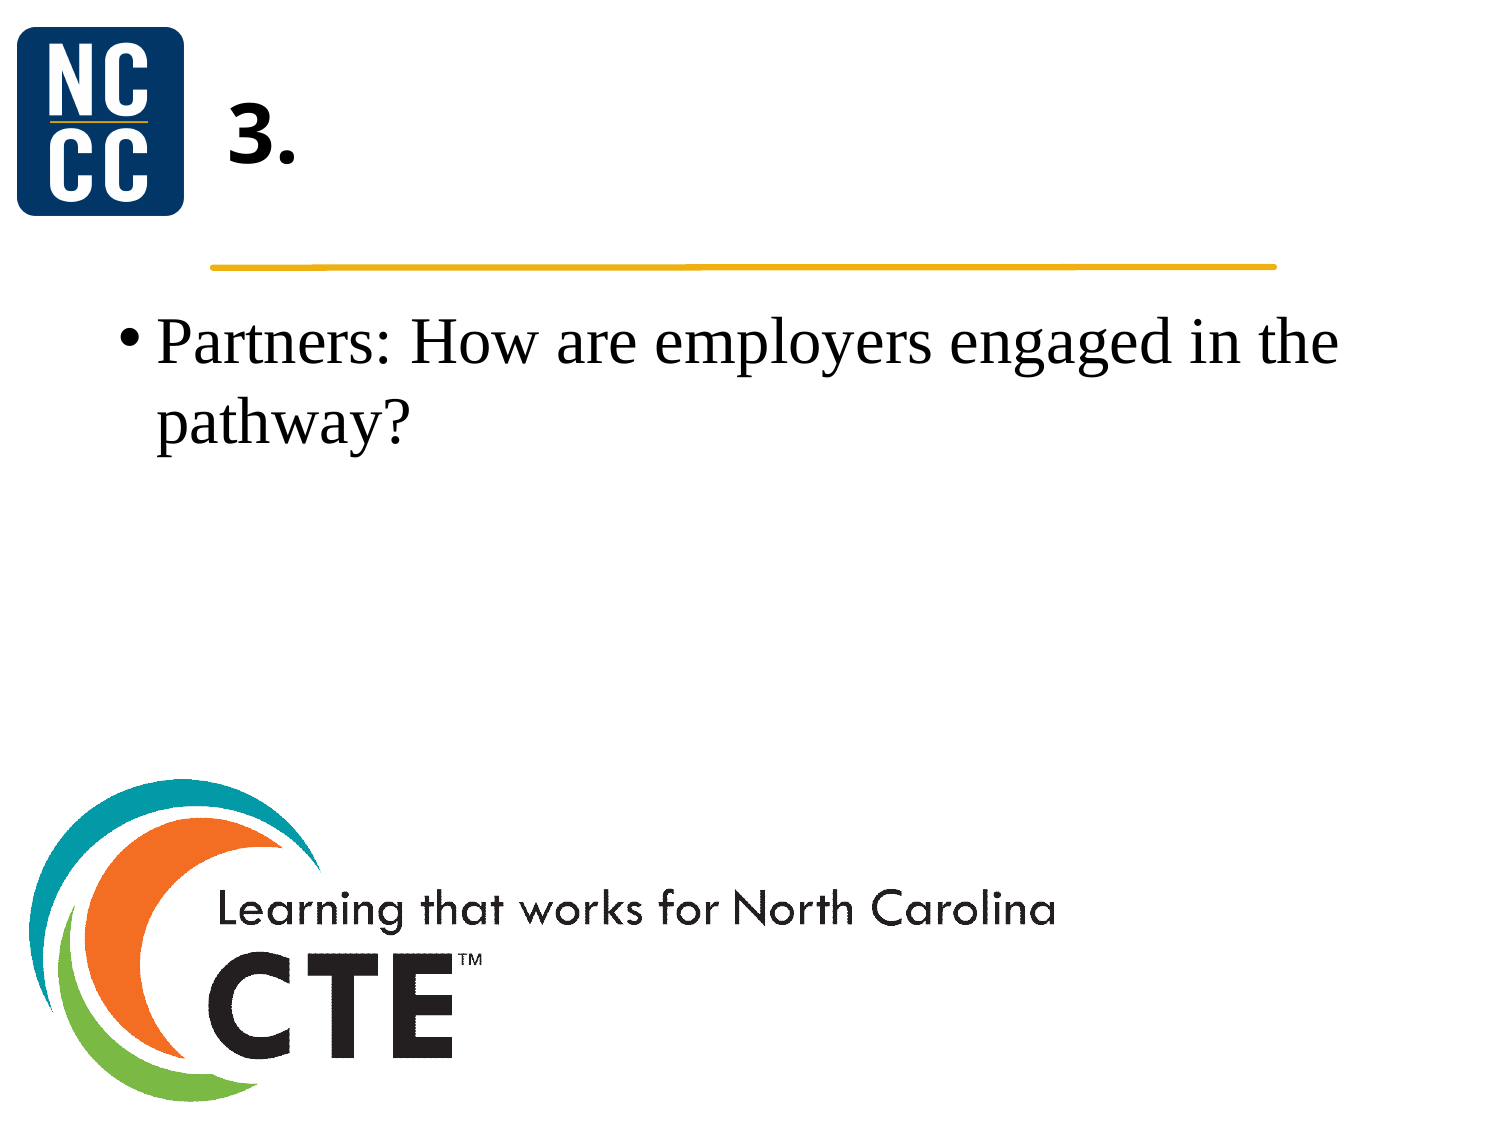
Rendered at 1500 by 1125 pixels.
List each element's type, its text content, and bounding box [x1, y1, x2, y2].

list Partners: How are employers engaged in the pathway? [103, 288, 1397, 1066]
picture [17, 27, 184, 216]
picture [29, 779, 1054, 1102]
title 3. [212, 27, 1421, 246]
